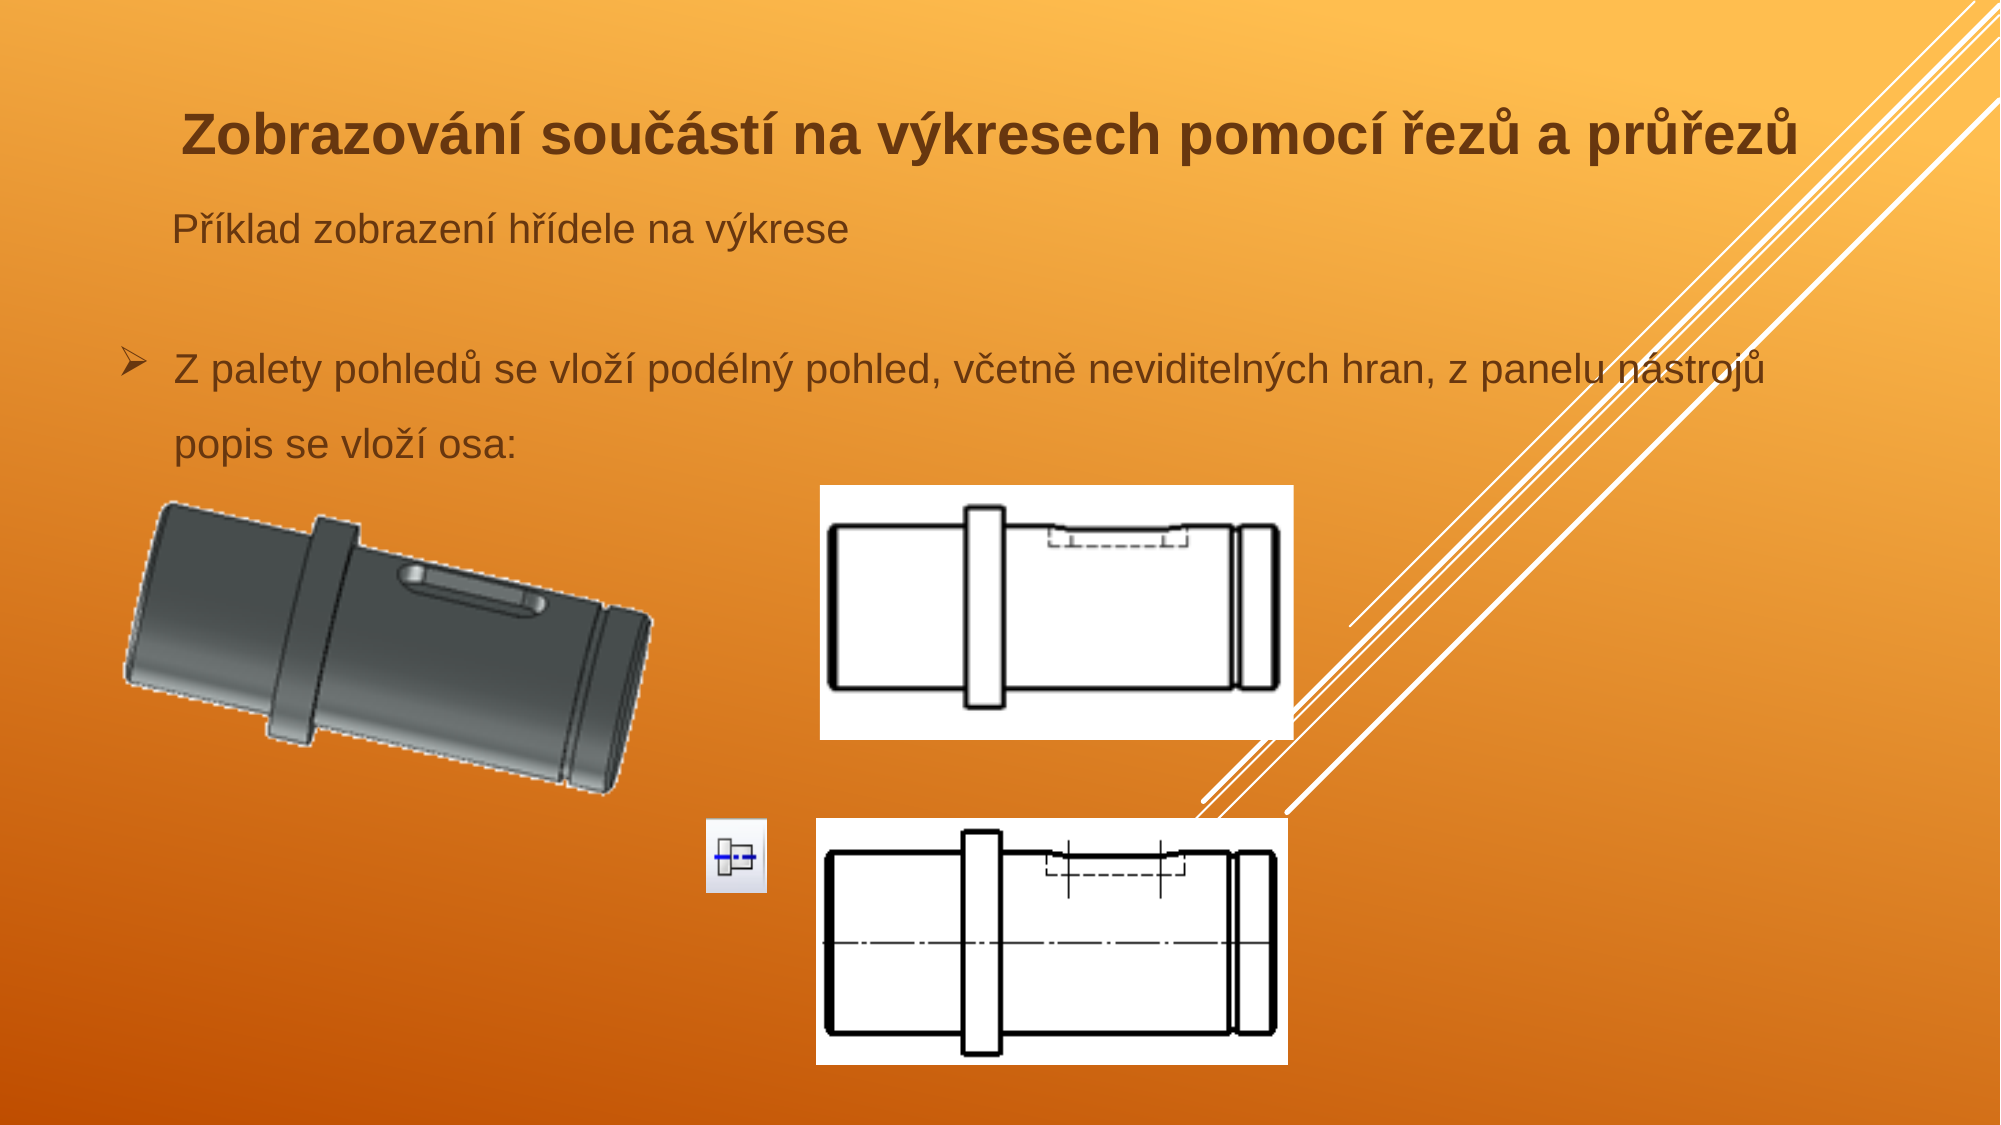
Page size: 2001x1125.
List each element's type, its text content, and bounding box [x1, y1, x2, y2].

text_box Příklad zobrazení hřídele na výkrese [156, 194, 1111, 260]
picture [816, 818, 1288, 1065]
picture [102, 477, 672, 820]
text_box Z palety pohledů se vloží podélný pohled, včetně neviditelných hran, z panelu nástrojů popis se vloží osa: [102, 309, 1838, 475]
text_box Zobrazování součástí na výkresech pomocí řezů a průřezů [166, 88, 1817, 174]
picture [819, 484, 1294, 740]
picture [706, 818, 768, 894]
